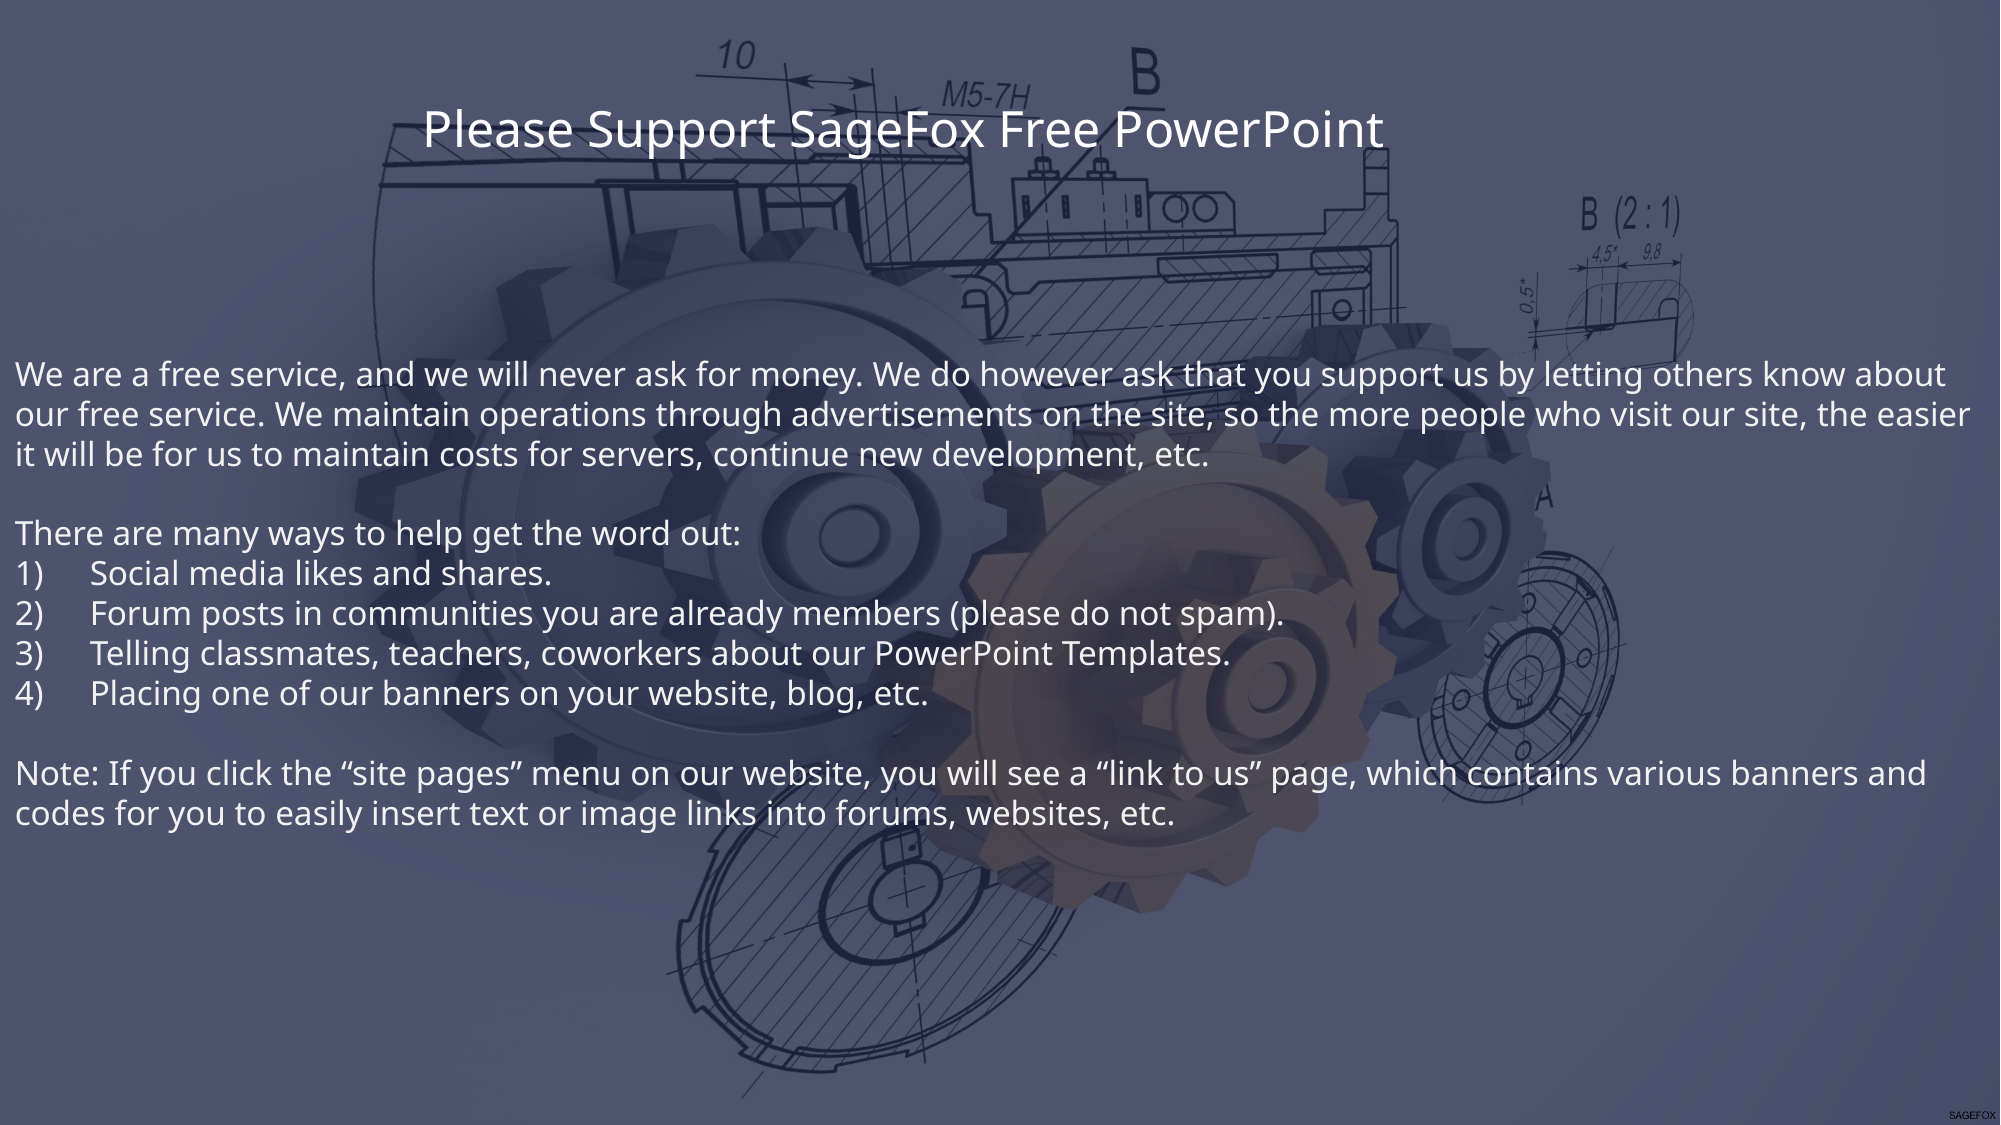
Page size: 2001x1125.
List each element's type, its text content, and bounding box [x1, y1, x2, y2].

title Please Support SageFox Free PowerPoint [363, 72, 1444, 190]
text_box We are a free service, and we will never ask for money. We do however ask that you support us by letting others know about our free service. We maintain operations through advertisements on the site, so the more people who visit our site, the easier it will be for us to maintain costs for servers, continue new development, etc. There are many ways to help get the word out: Social media likes and shares. Forum posts in communities you are already members (please do not spam). Telling classmates, teachers, coworkers about our PowerPoint Templates. Placing one of our banners on your website, blog, etc. Note: If you click the “site pages” menu on our website, you will see a “link to us” page, which contains various banners and codes for you to easily insert text or image links into forums, websites, etc. [0, 0, 2000, 1125]
